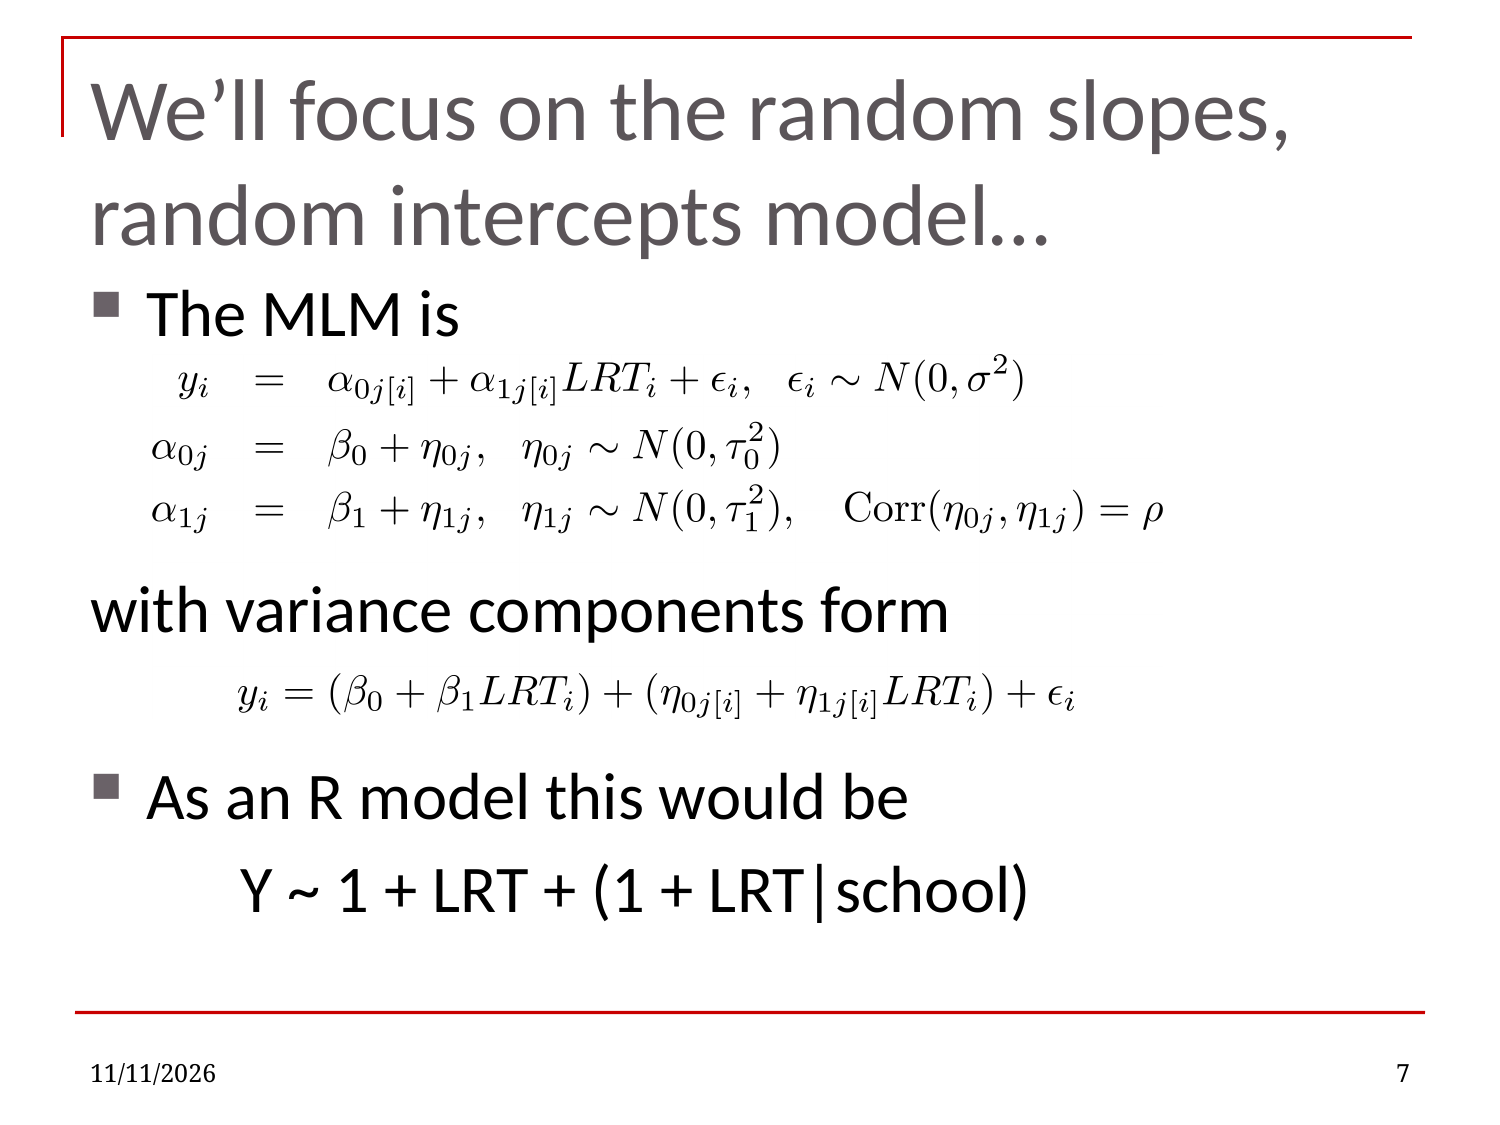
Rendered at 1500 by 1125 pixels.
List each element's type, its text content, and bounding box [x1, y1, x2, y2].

picture [152, 354, 1163, 719]
slide_number 7 [1074, 1024, 1425, 1100]
list The MLM is with variance components form As an R model this would be Y ~ 1 + LRT + (1 + LRT|school) [75, 262, 1425, 1006]
title We’ll focus on the random slopes, random intercepts model… [75, 45, 1425, 233]
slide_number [75, 1024, 425, 1100]
